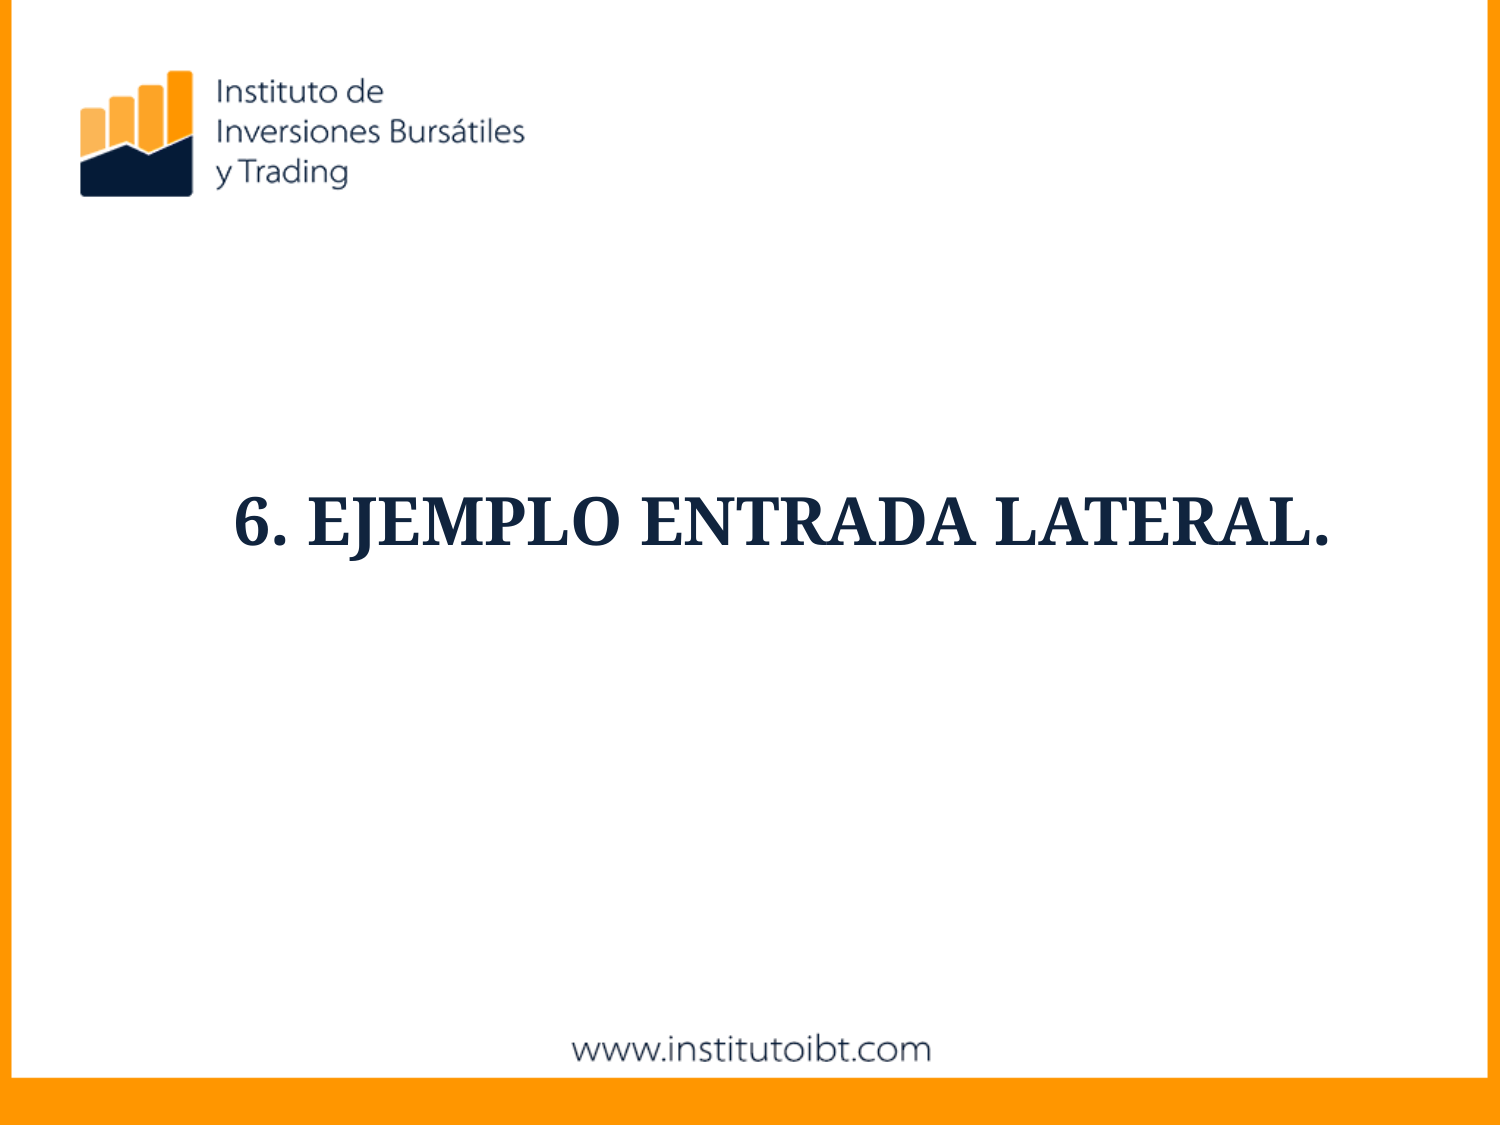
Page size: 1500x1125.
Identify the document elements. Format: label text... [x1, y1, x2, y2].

picture [0, 0, 1500, 1125]
title 6. EJEMPLO ENTRADA LATERAL. [218, 444, 1400, 594]
